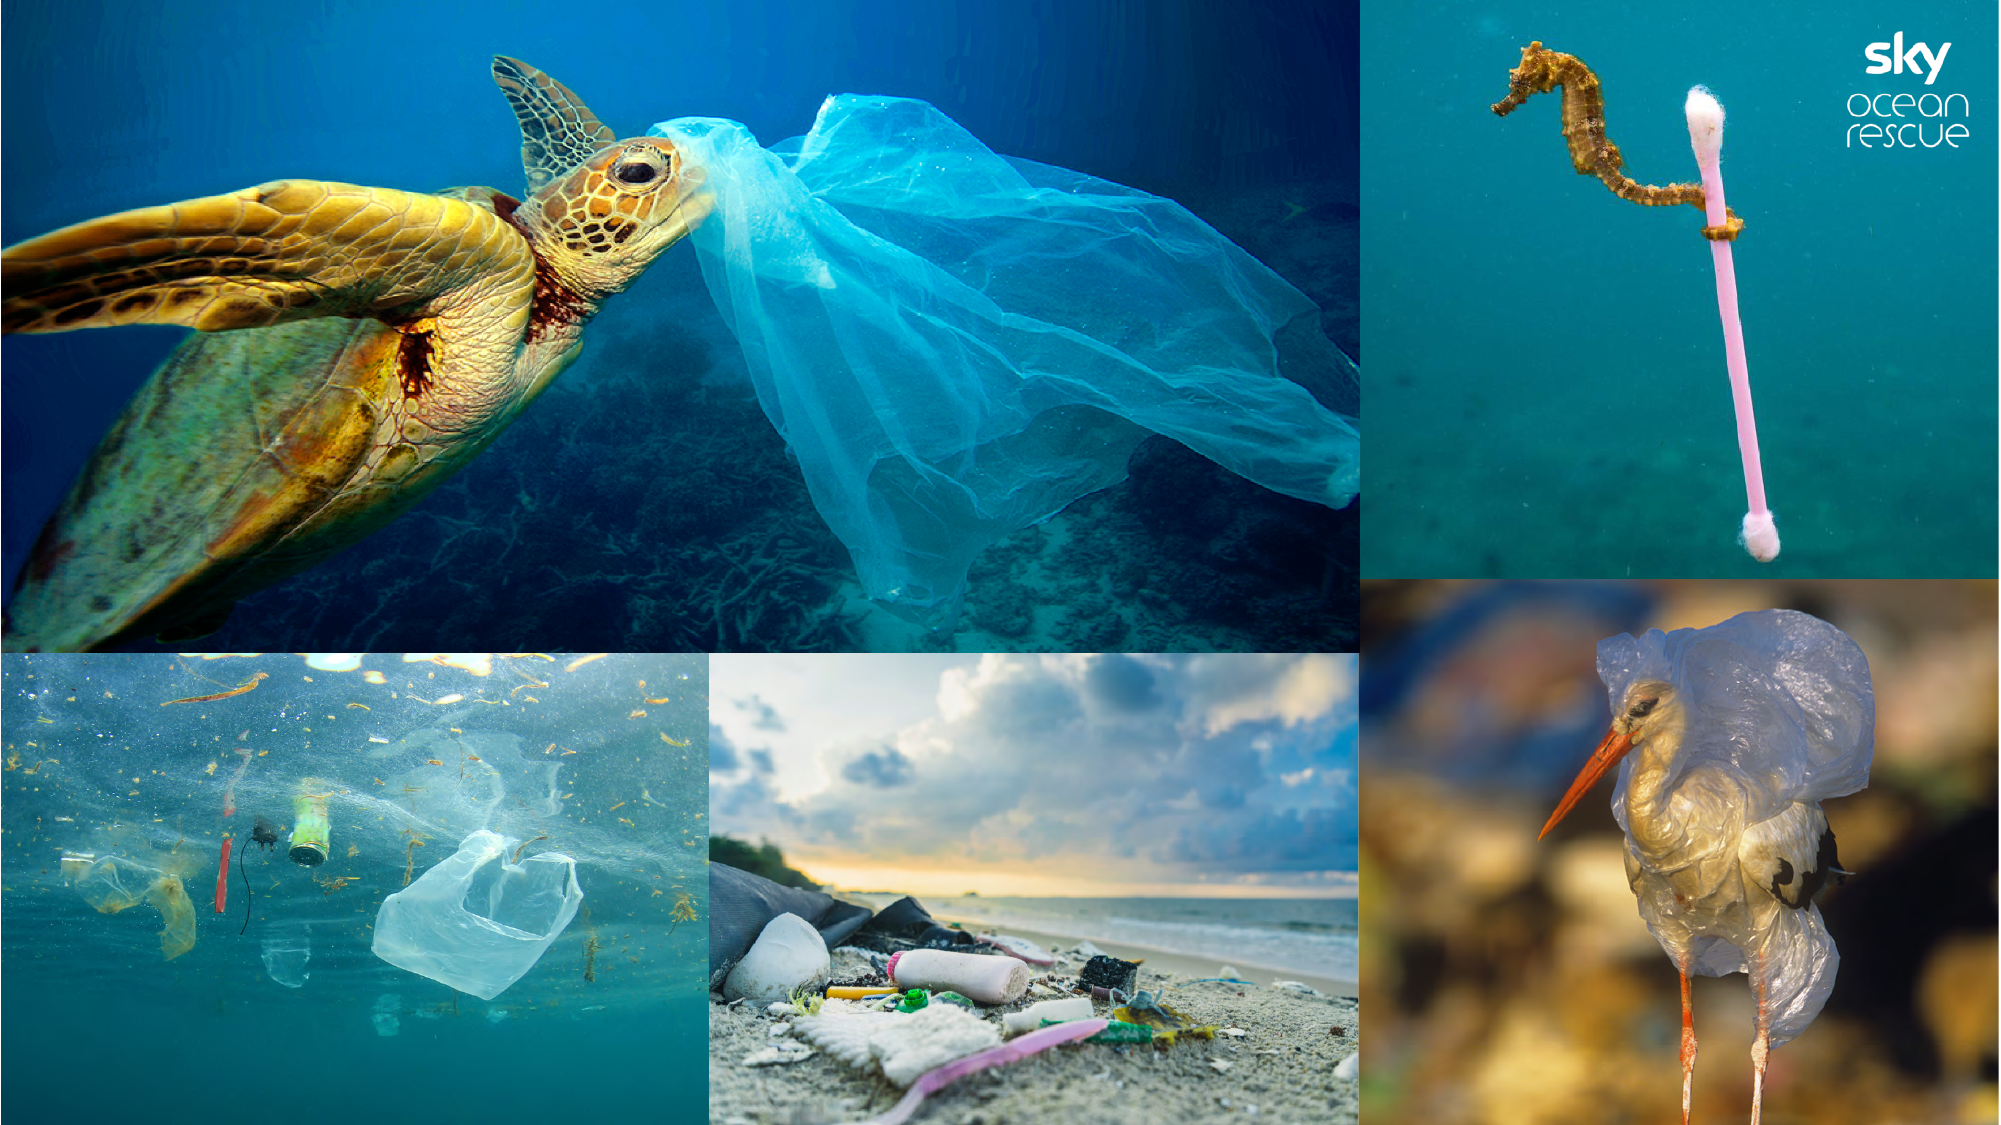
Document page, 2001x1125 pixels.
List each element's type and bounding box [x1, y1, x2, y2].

text_box [1840, 26, 1975, 151]
text_box [1360, 0, 1999, 1125]
text_box [1, 0, 1360, 1125]
